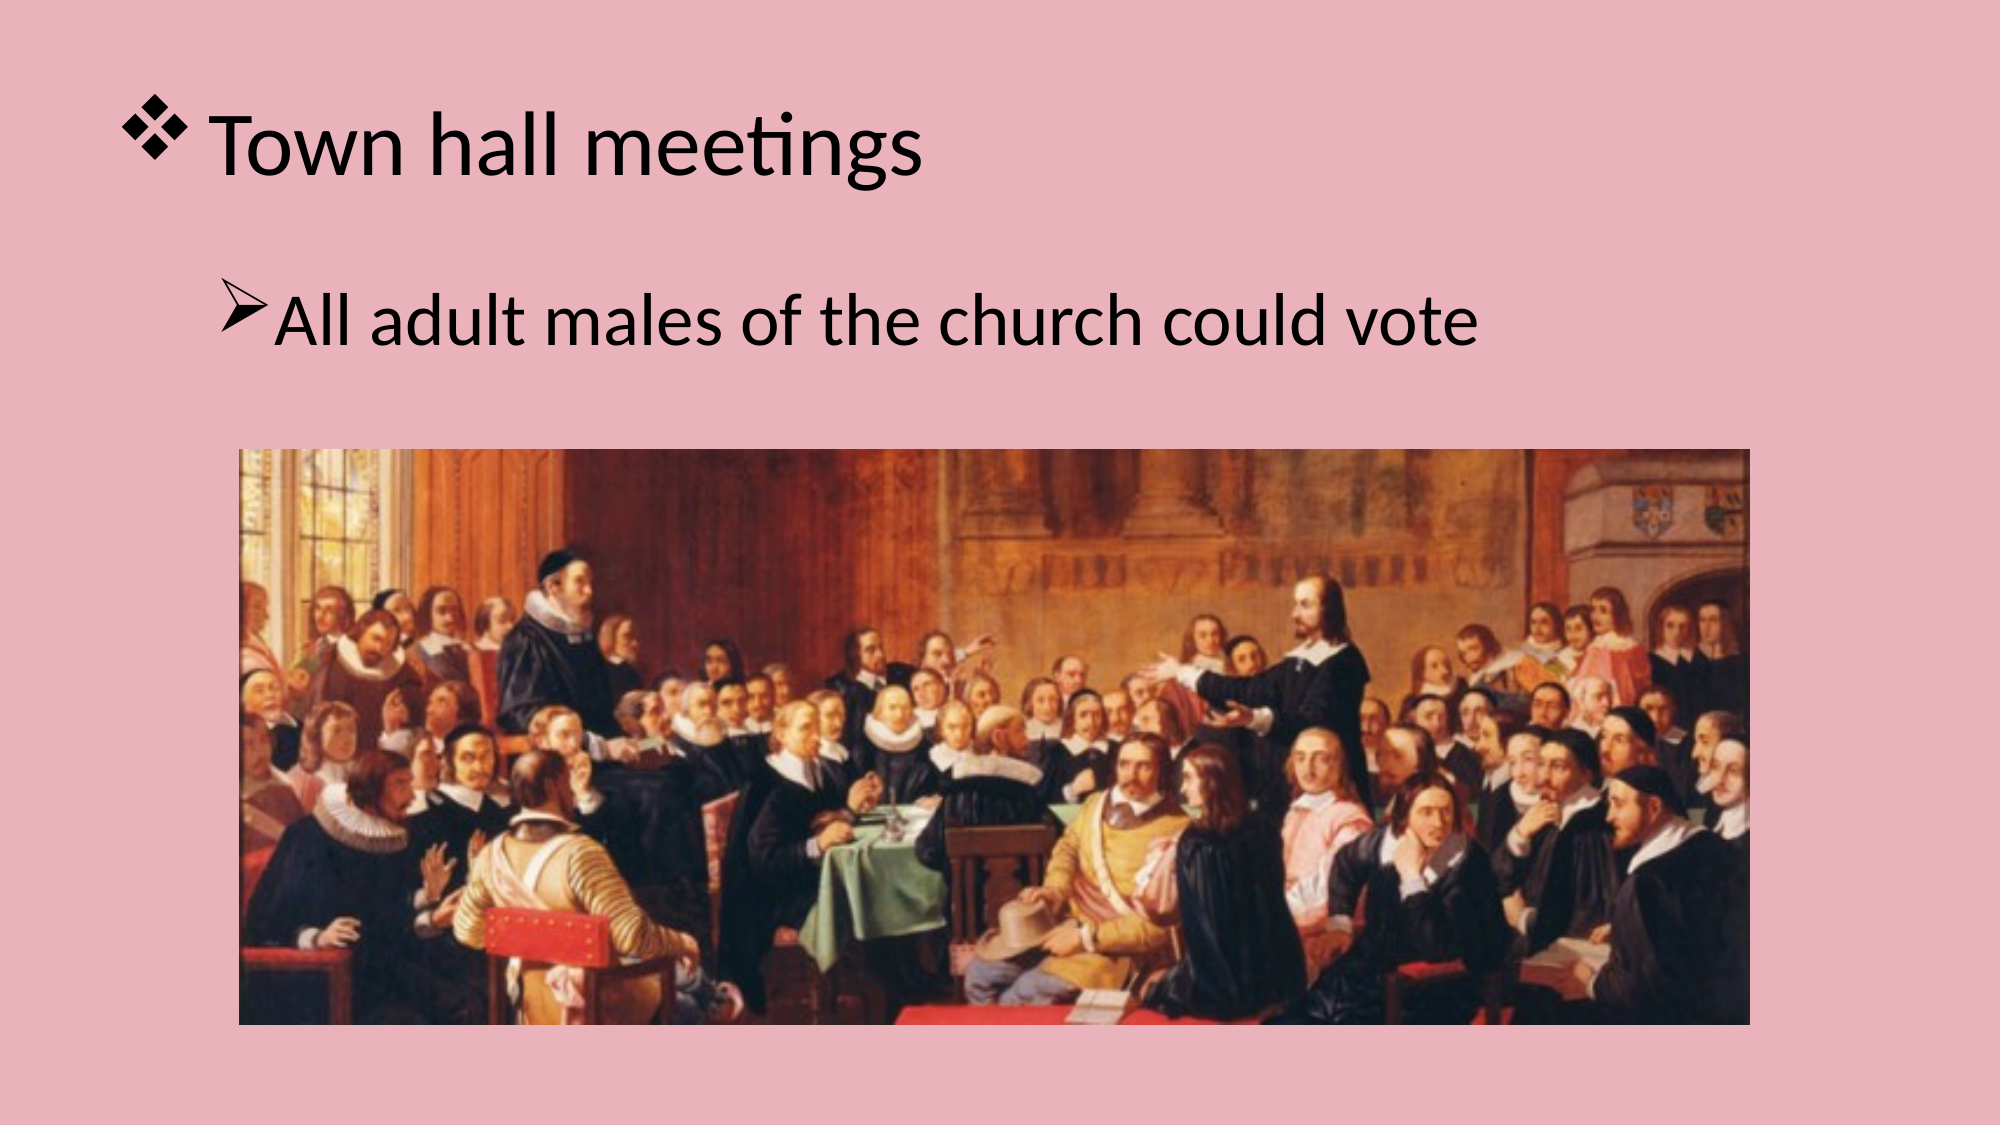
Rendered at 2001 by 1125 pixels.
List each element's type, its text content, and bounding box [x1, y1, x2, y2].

list All adult males of the church could vote [200, 262, 1900, 1005]
picture [239, 449, 1751, 1026]
title Town hall meetings [99, 45, 1900, 233]
